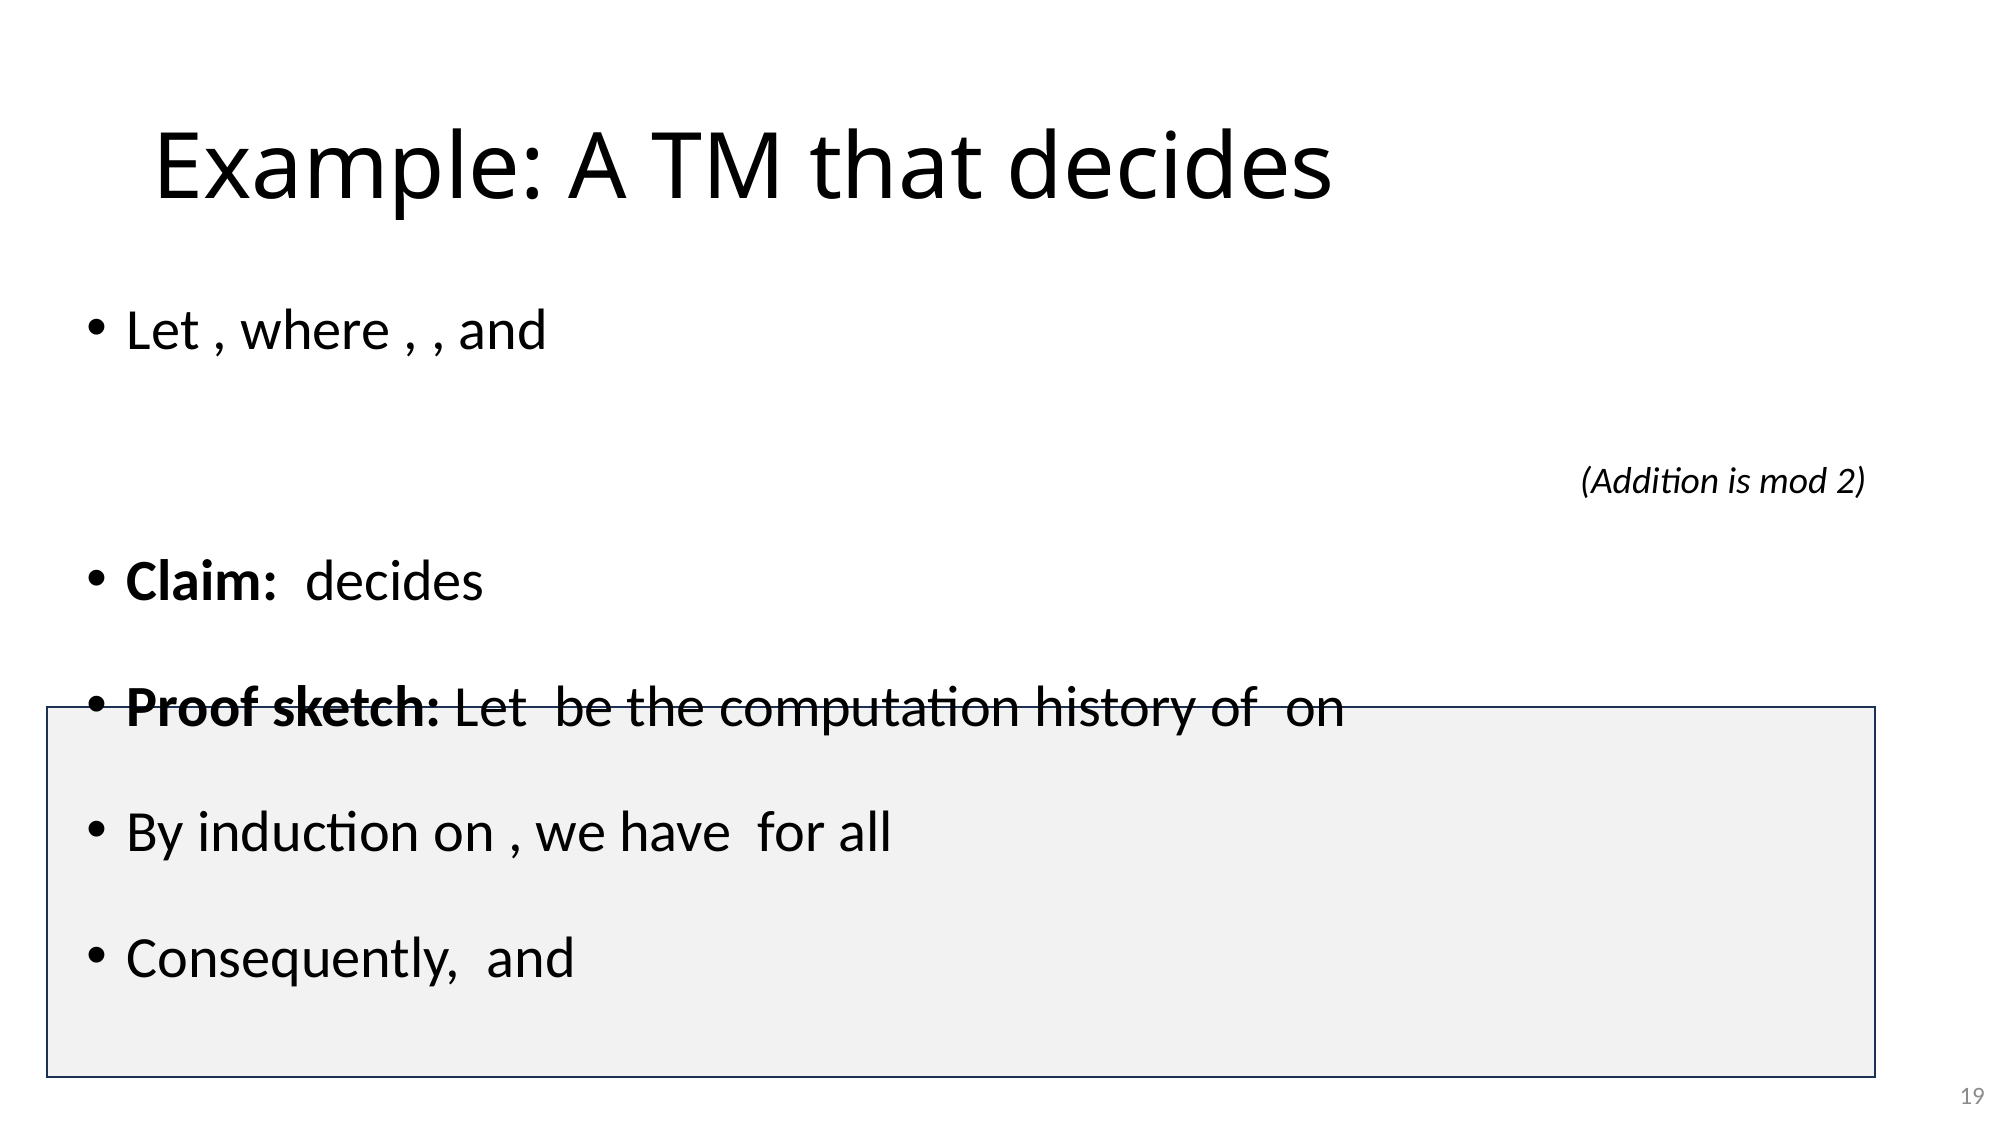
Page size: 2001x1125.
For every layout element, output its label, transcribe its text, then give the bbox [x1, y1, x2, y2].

text_box (Addition is mod 2) [1565, 449, 1904, 509]
text_box [46, 706, 1876, 1078]
slide_number 19 [1550, 1064, 2000, 1125]
